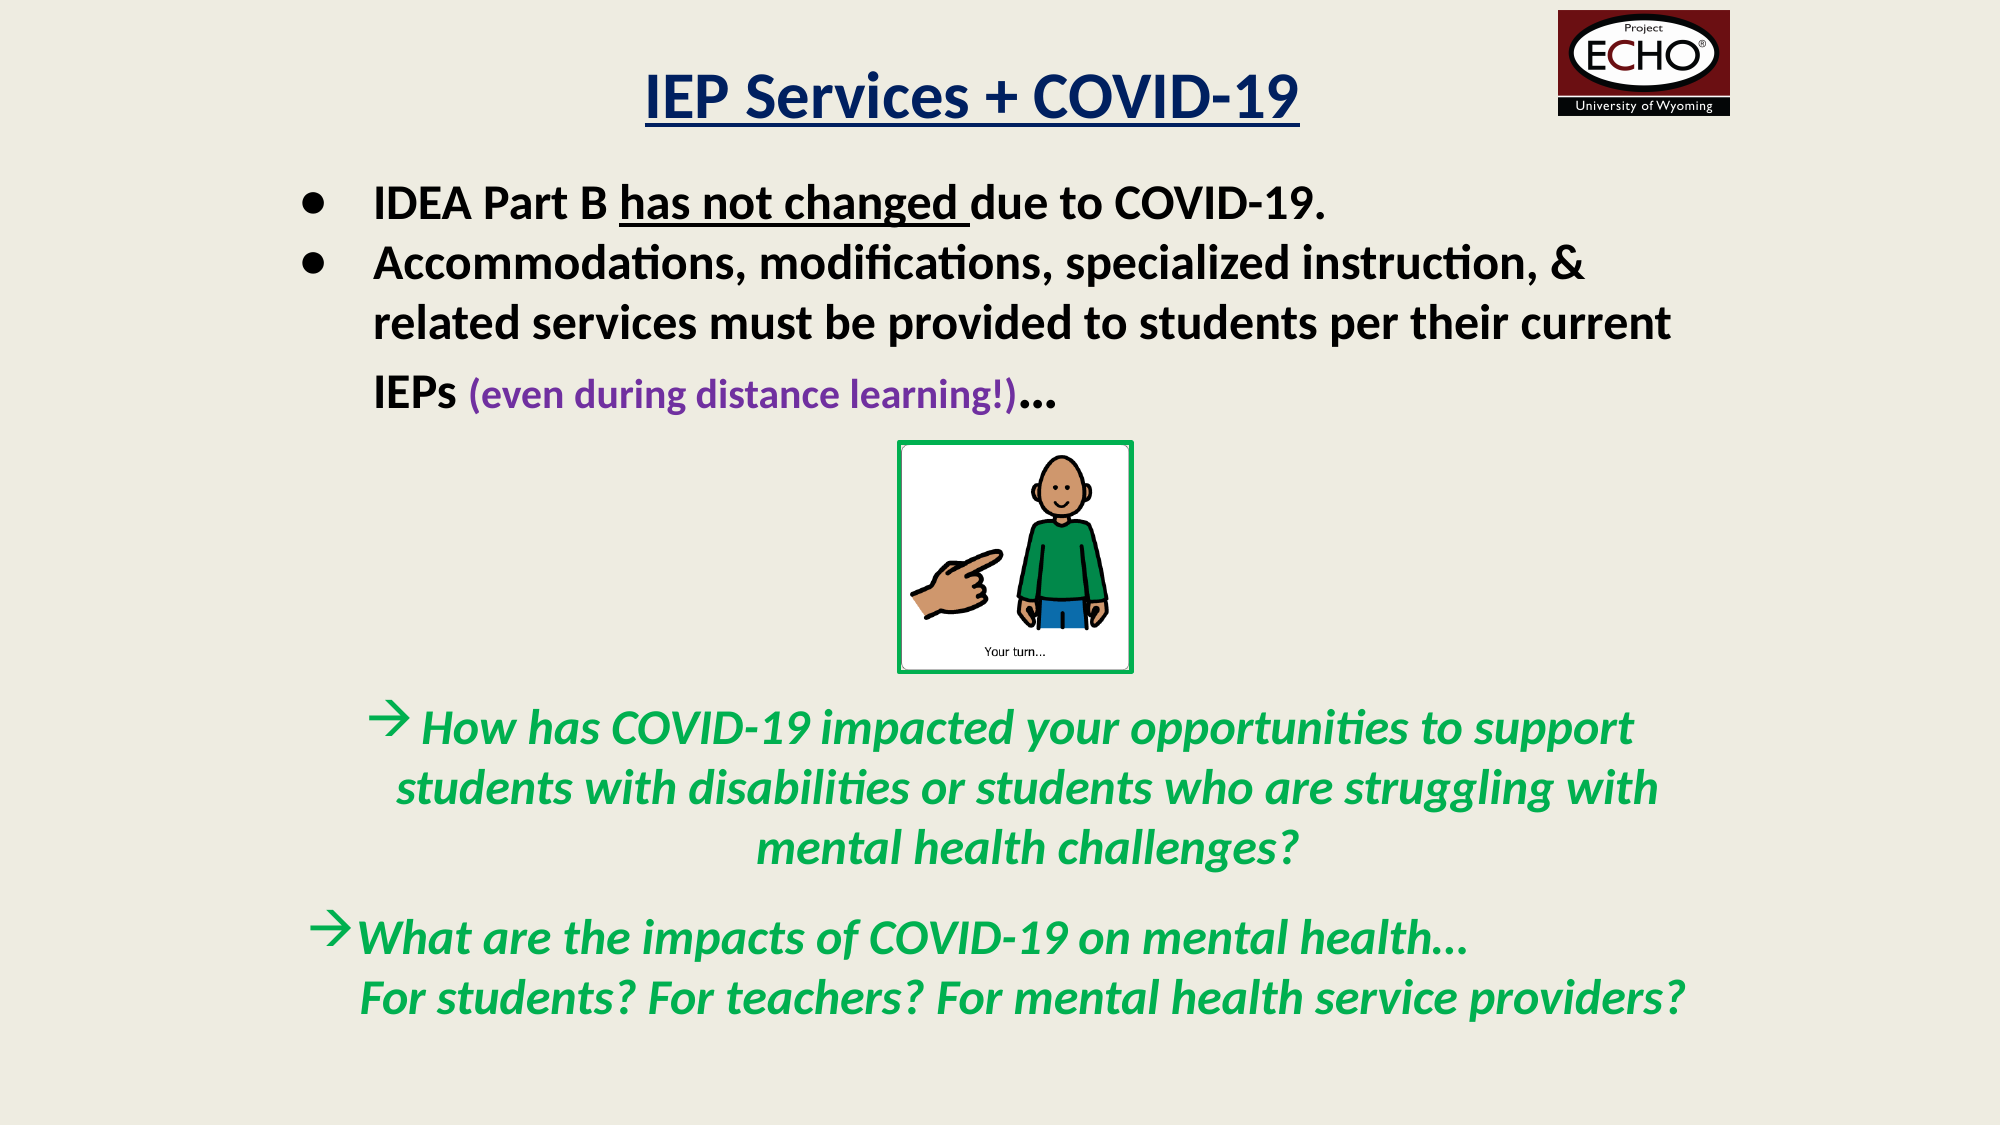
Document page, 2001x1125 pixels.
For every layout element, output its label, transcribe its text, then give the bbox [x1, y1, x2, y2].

list IDEA Part B has not changed due to COVID-19. Accommodations, modifications, specialized instruction, & related services must be provided to students per their current IEPs (even during distance learning!)… How has COVID-19 impacted your opportunities to support students with disabilities or students who are struggling with mental health challenges? What are the impacts of COVID-19 on mental health… For students? For teachers? For mental health service providers? [283, 155, 1717, 1078]
picture [901, 444, 1130, 670]
text_box IEP Services + COVID-19 [297, 36, 1648, 152]
picture [1558, 10, 1731, 116]
